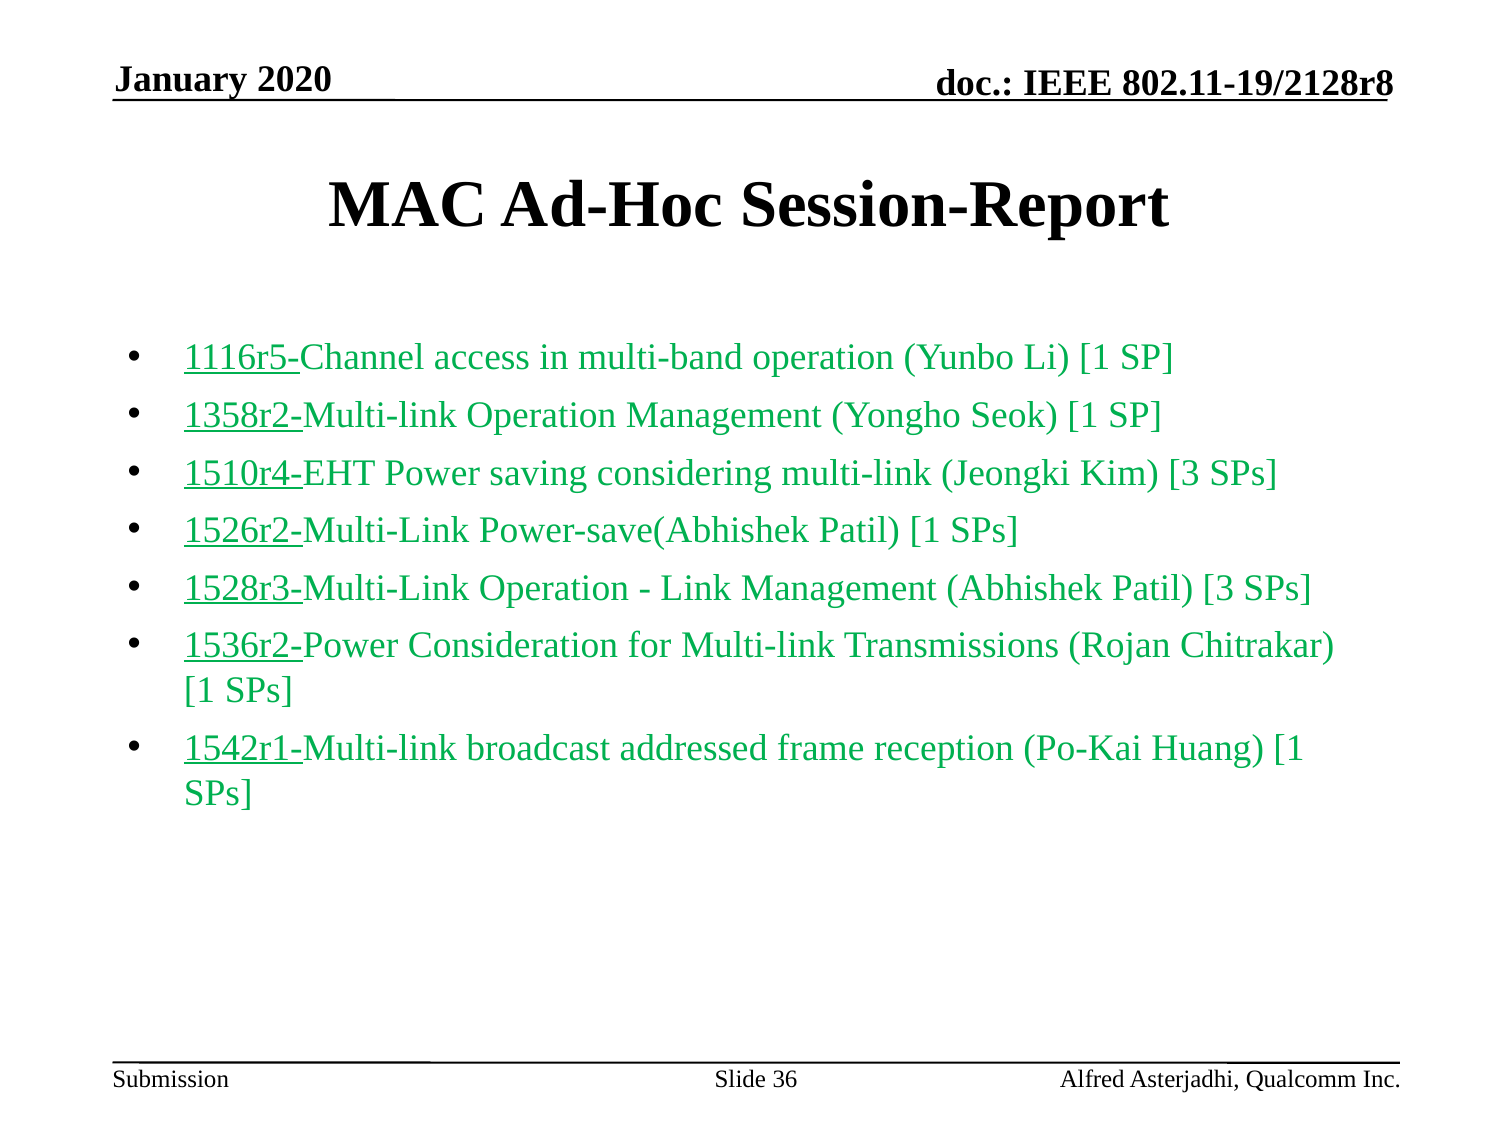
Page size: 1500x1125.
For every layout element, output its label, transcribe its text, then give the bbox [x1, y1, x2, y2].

footer Alfred Asterjadhi, Qualcomm Inc. [878, 1061, 1402, 1093]
title MAC Ad-Hoc Session-Report [112, 112, 1388, 288]
slide_number Slide 36 [712, 1061, 800, 1123]
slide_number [114, 54, 423, 100]
list 1116r5-Channel access in multi-band operation (Yunbo Li) [1 SP] 1358r2-Multi-link Operation Management (Yongho Seok) [1 SP] 1510r4-EHT Power saving considering multi-link (Jeongki Kim) [3 SPs] 1526r2-Multi-Link Power-save(Abhishek Patil) [1 SPs] 1528r3-Multi-Link Operation - Link Management (Abhishek Patil) [3 SPs] 1536r2-Power Consideration for Multi-link Transmissions (Rojan Chitrakar) [1 SPs] 1542r1-Multi-link broadcast addressed frame reception (Po-Kai Huang) [1 SPs] [112, 324, 1388, 1000]
